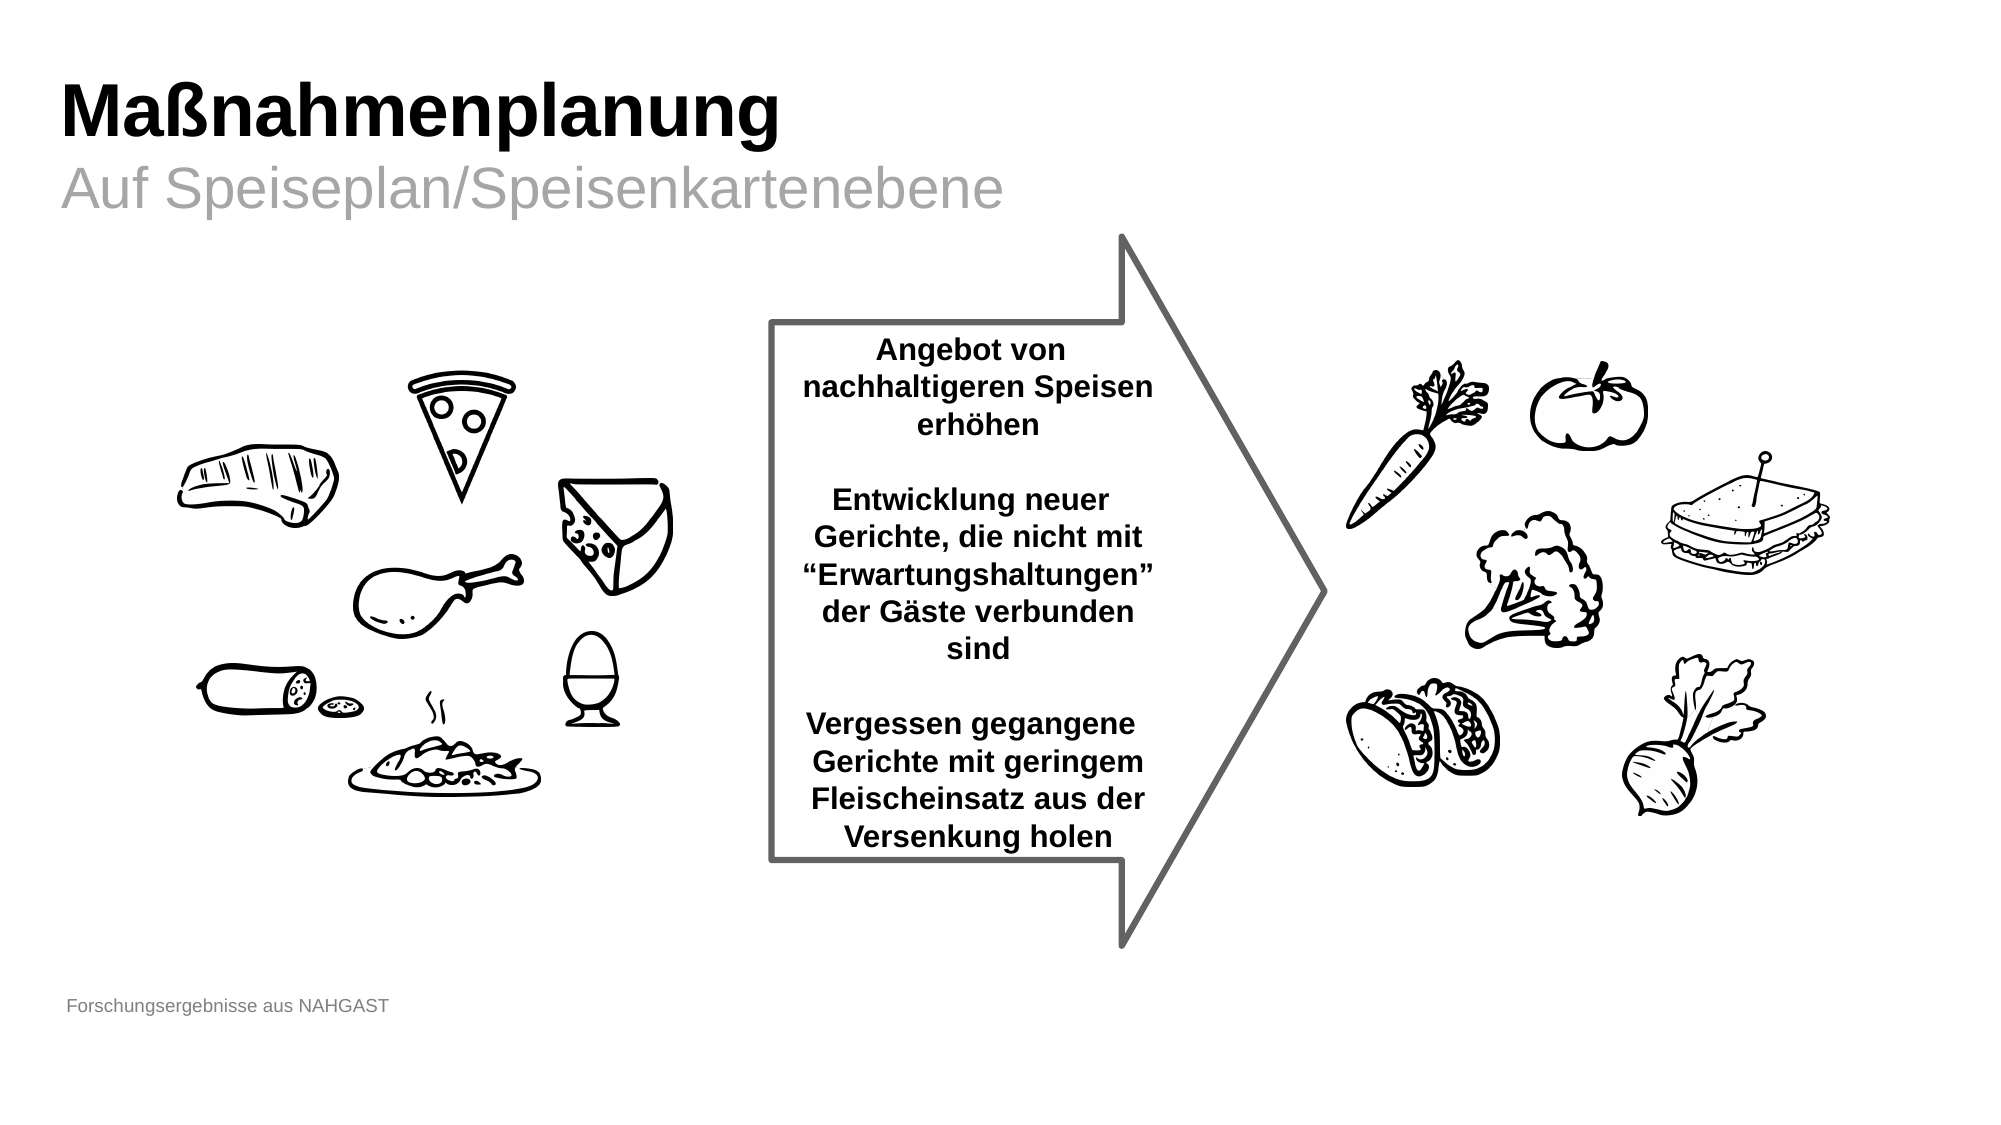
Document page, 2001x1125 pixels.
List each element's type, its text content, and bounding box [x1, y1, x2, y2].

text_box Auf Speiseplan/Speisenkartenebene [60, 143, 1508, 226]
text_box Forschungsergebnisse aus NAHGAST [51, 981, 874, 1028]
picture [1622, 654, 1766, 816]
picture [1346, 678, 1500, 787]
picture [196, 663, 541, 797]
picture [1530, 361, 1648, 451]
picture [558, 478, 673, 596]
picture [563, 631, 620, 727]
picture [353, 554, 524, 639]
picture [1346, 360, 1603, 649]
text_box Angebot von nachhaltigeren Speisen erhöhen Entwicklung neuer Gerichte, die nicht mit “Erwartungshaltungen” der Gäste verbunden sind Vergessen gegangene Gerichte mit geringem Fleischeinsatz aus der Versenkung holen [771, 236, 1325, 946]
picture [1661, 451, 1830, 575]
picture [386, 360, 537, 511]
picture [177, 444, 339, 528]
text_box Maßnahmenplanung [60, 61, 1509, 155]
